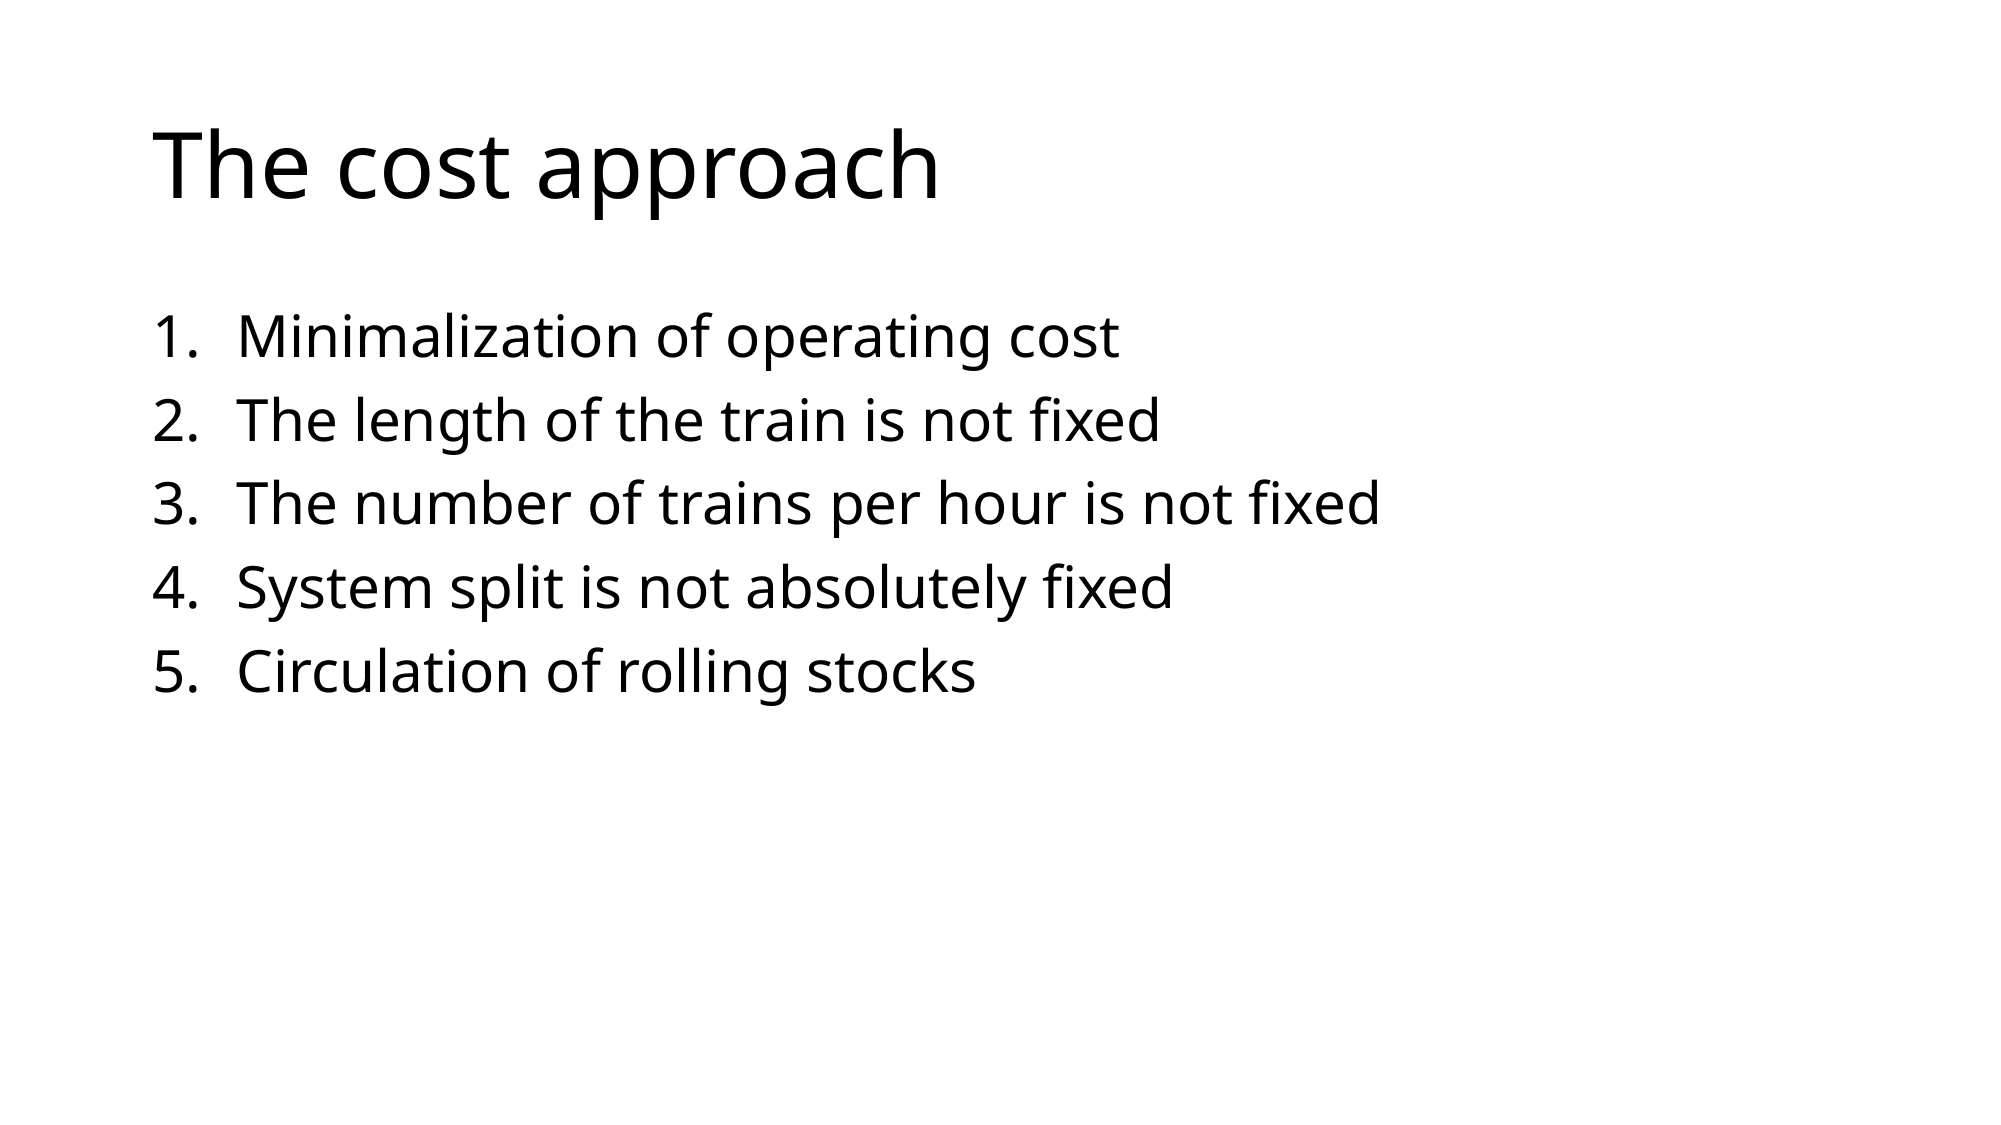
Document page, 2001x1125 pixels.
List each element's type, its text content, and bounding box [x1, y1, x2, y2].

list Minimalization of operating cost The length of the train is not fixed The number of trains per hour is not fixed System split is not absolutely fixed Circulation of rolling stocks [137, 299, 1863, 1014]
title The cost approach [137, 59, 1863, 278]
